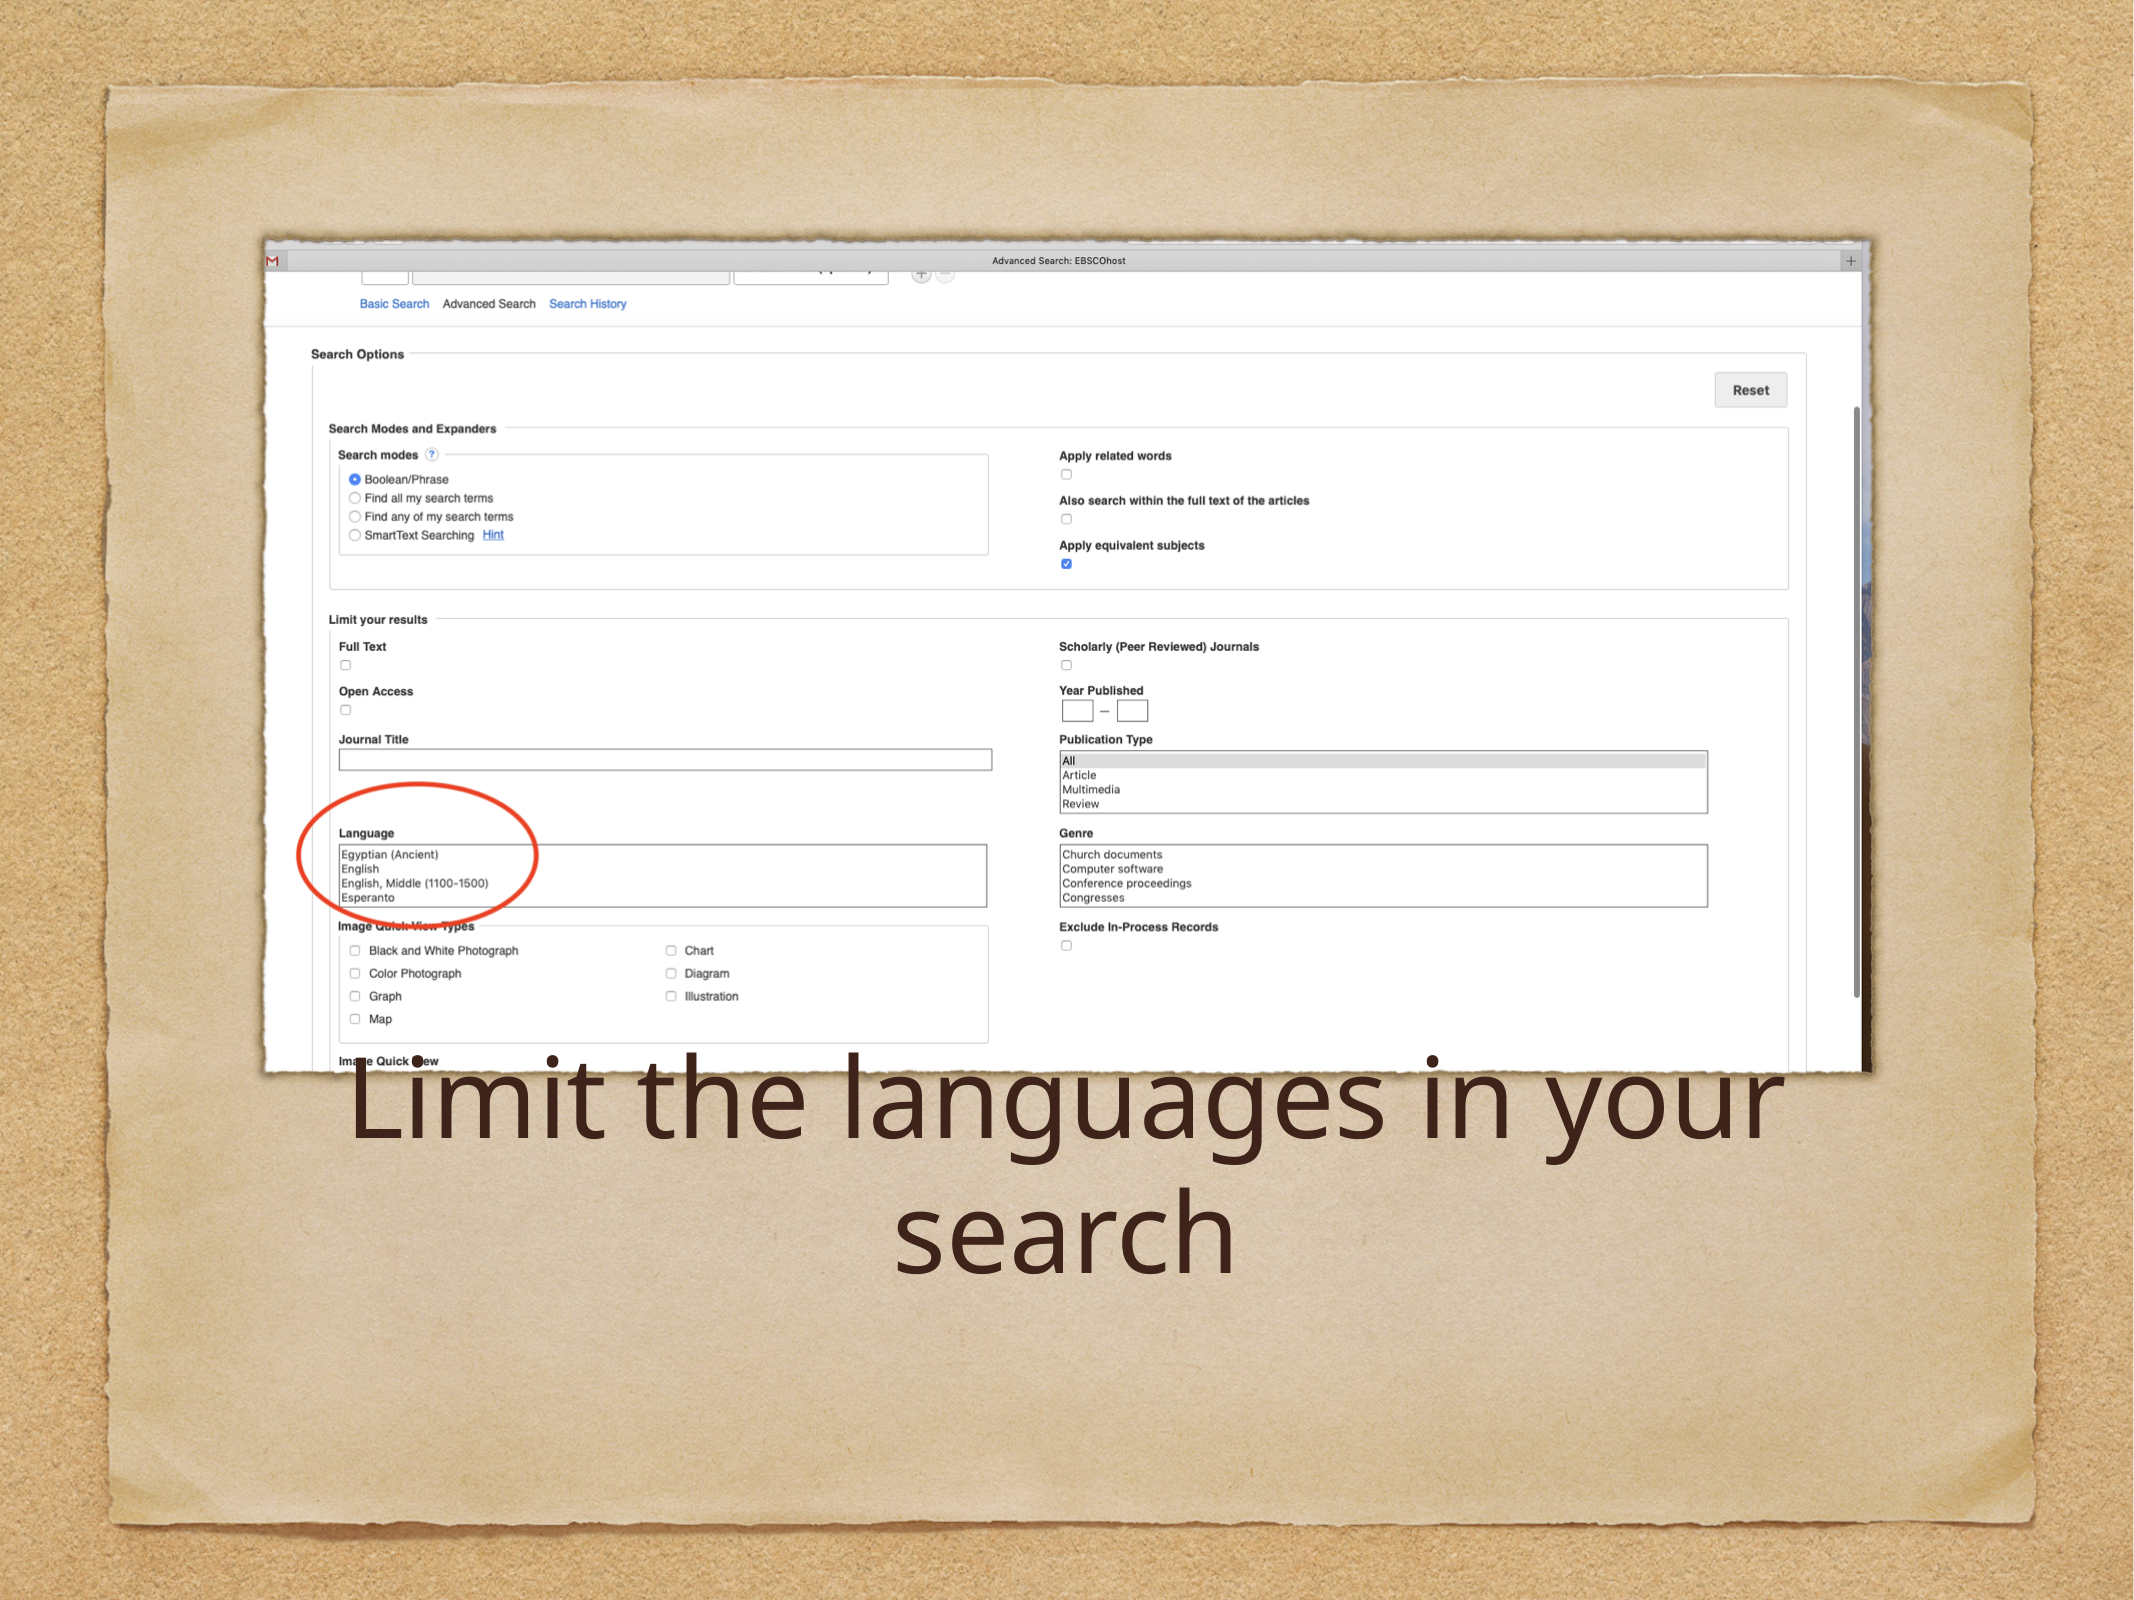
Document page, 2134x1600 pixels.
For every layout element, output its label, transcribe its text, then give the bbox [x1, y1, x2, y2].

picture [0, 0, 2134, 1600]
title Limit the languages in your search [207, 1095, 1926, 1305]
